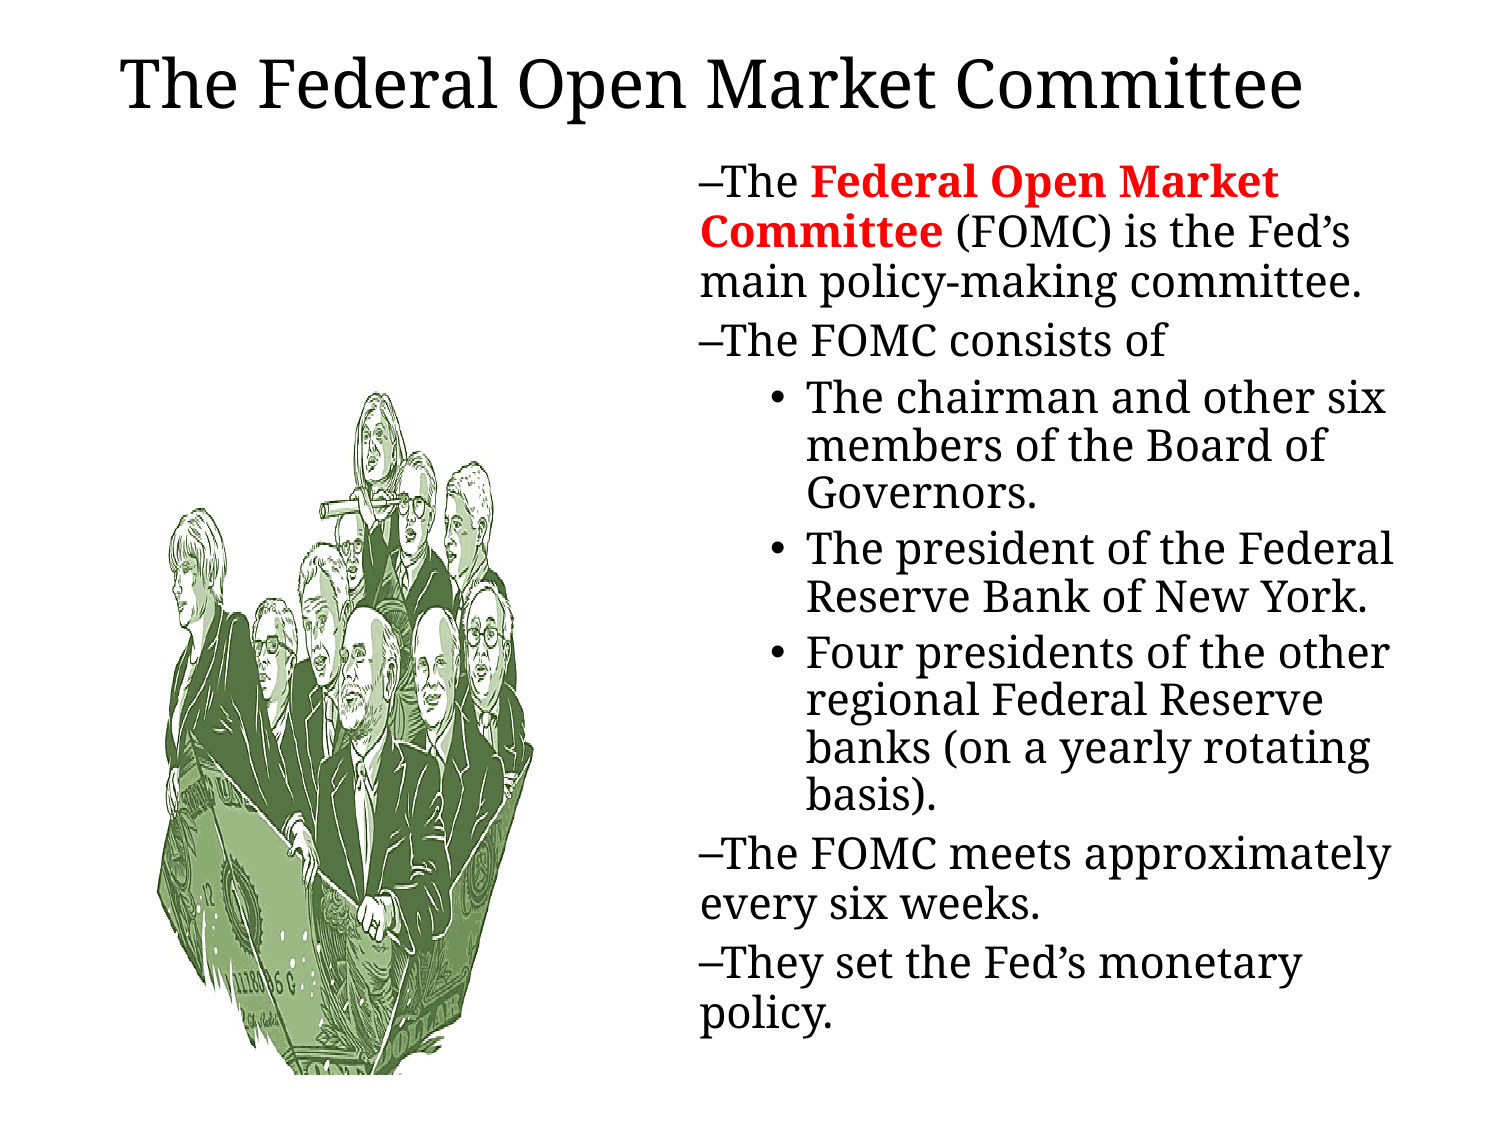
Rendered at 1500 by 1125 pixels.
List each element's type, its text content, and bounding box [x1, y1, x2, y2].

list The Federal Open Market Committee (FOMC) is the Fed’s main policy-making committee. The FOMC consists of The chairman and other six members of the Board of Governors. The president of the Federal Reserve Bank of New York. Four presidents of the other regional Federal Reserve banks (on a yearly rotating basis). The FOMC meets approximately every six weeks. They set the Fed’s monetary policy. [612, 149, 1463, 1050]
picture [73, 374, 612, 1076]
title The Federal Open Market Committee [0, 12, 1425, 150]
